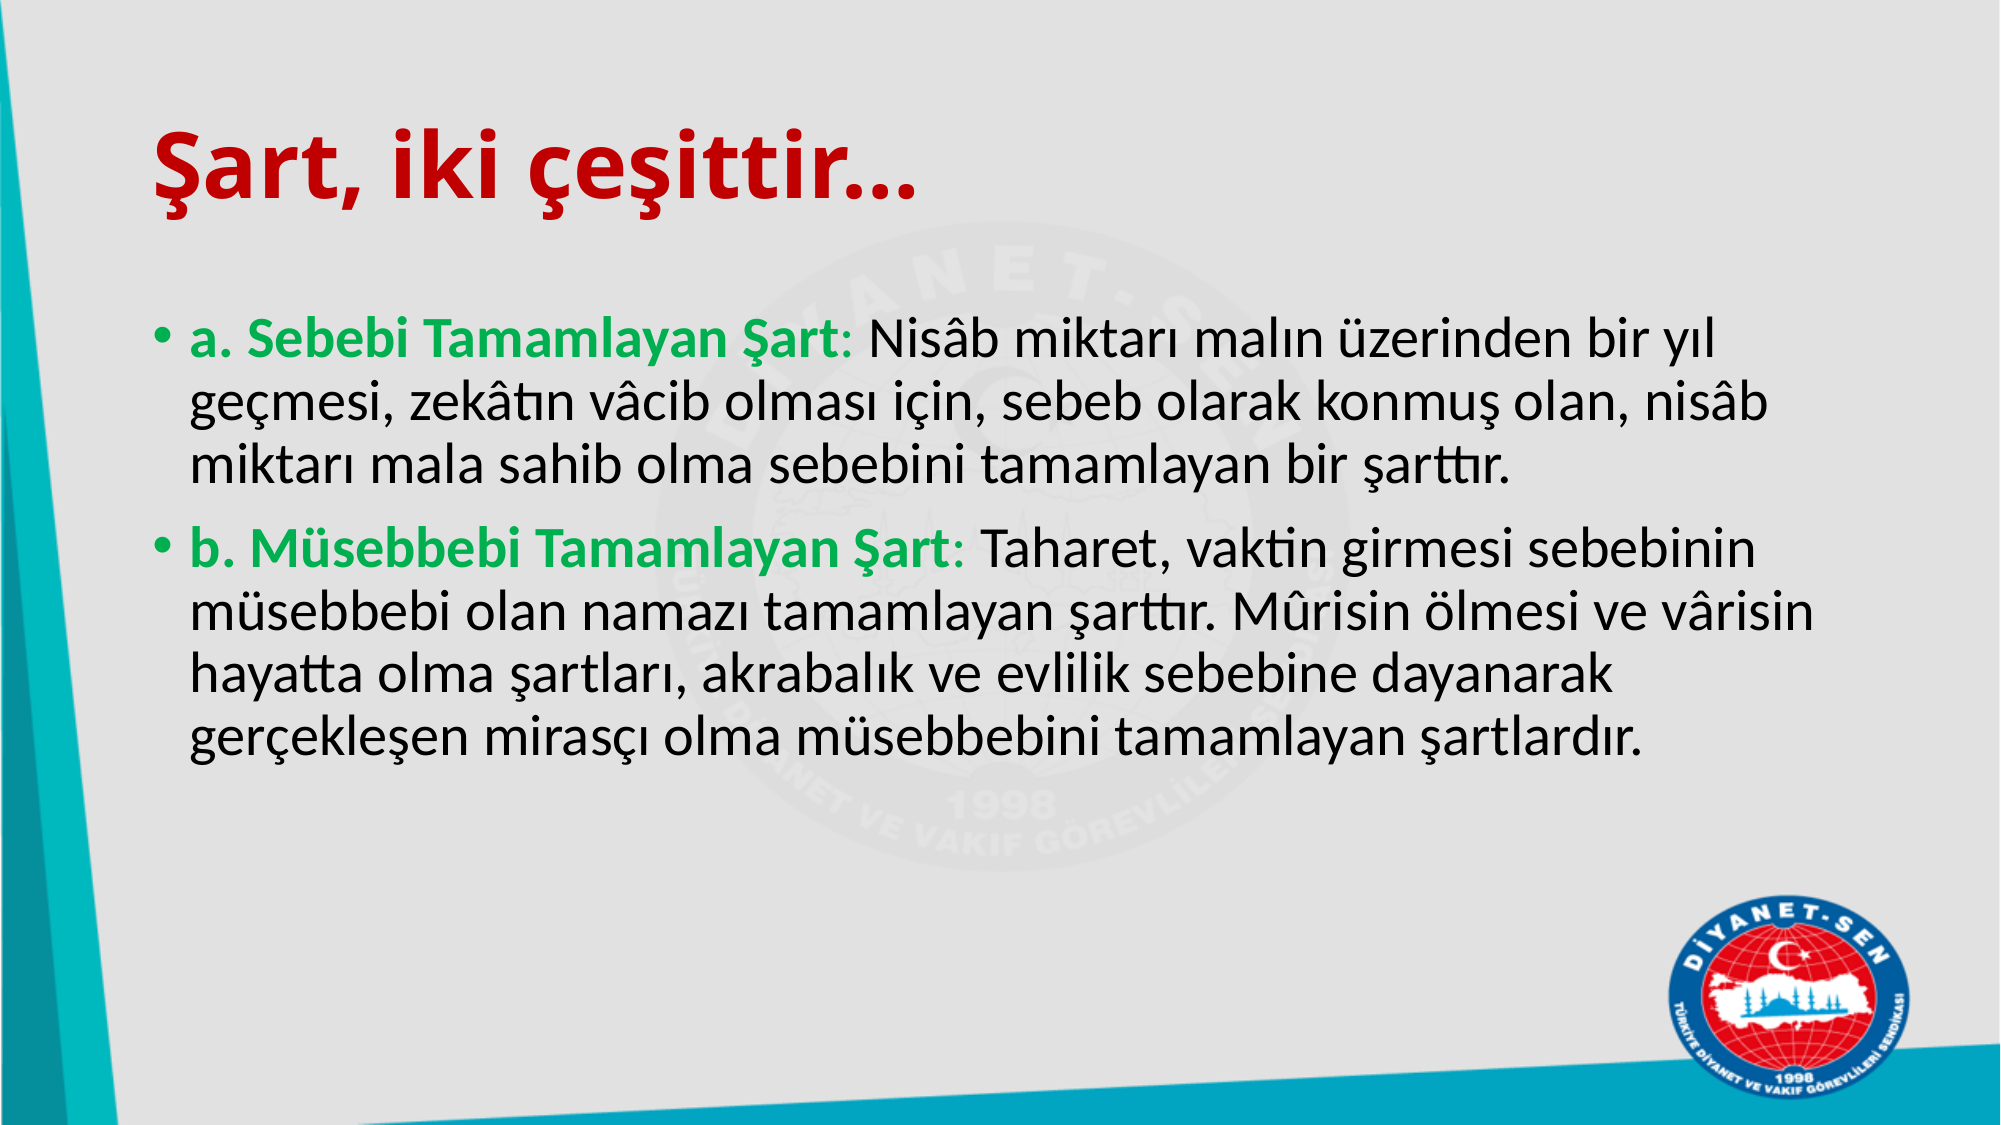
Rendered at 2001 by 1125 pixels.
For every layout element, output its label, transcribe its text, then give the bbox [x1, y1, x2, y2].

title Şart, iki çeşittir… [137, 59, 1863, 278]
list a. Sebebi Tamamlayan Şart: Nisâb miktarı malın üzerinden bir yıl geçmesi, zekâtın vâcib olması için, sebeb olarak konmuş olan, nisâb miktarı mala sahib olma sebebini tamamlayan bir şarttır. b. Müsebbebi Tamamlayan Şart: Taharet, vaktin girmesi sebebinin müsebbebi olan namazı tamamlayan şarttır. Mûrisin ölmesi ve vârisin hayatta olma şartları, akrabalık ve evlilik sebebine dayanarak gerçekleşen mirasçı olma müsebbebini tamamlayan şartlardır. [137, 299, 1863, 1014]
picture [0, 0, 2001, 1125]
